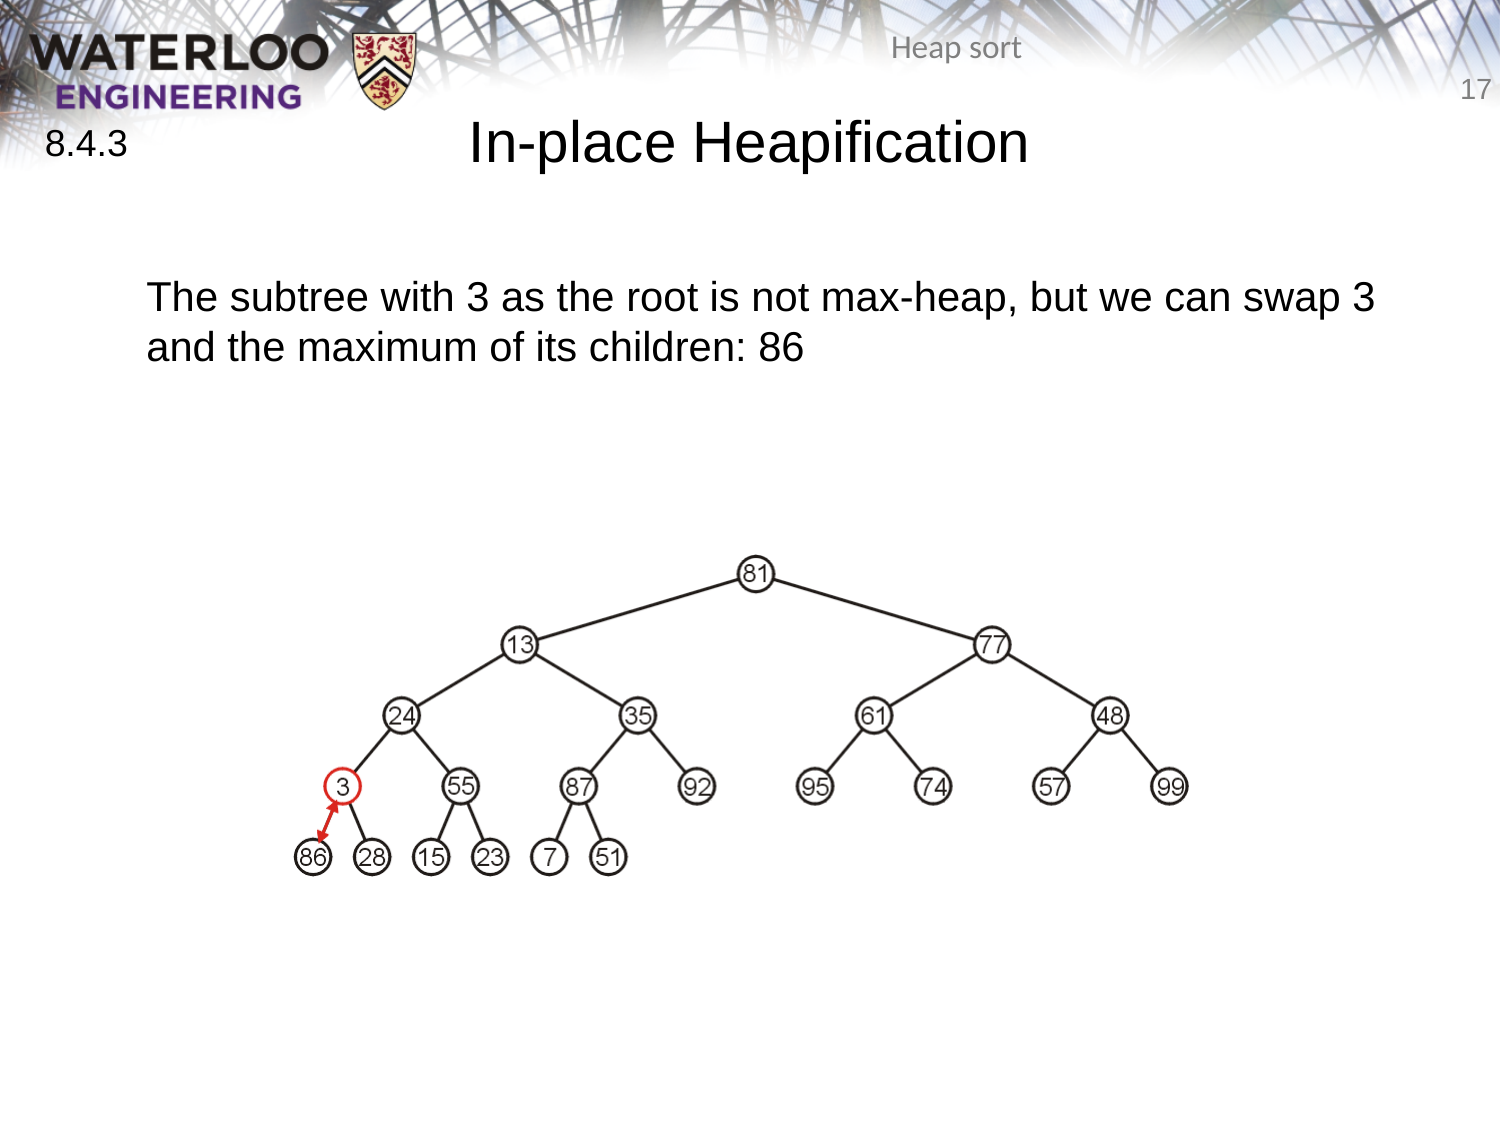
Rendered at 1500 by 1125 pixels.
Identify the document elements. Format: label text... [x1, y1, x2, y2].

picture [0, 0, 1500, 1125]
list The subtree with 3 as the root is not max-heap, but we can swap 3 and the maximum of its children: 86 [74, 262, 1426, 1006]
title In-place Heapification [74, 44, 1426, 233]
text_box 8.4.3 [30, 111, 143, 172]
